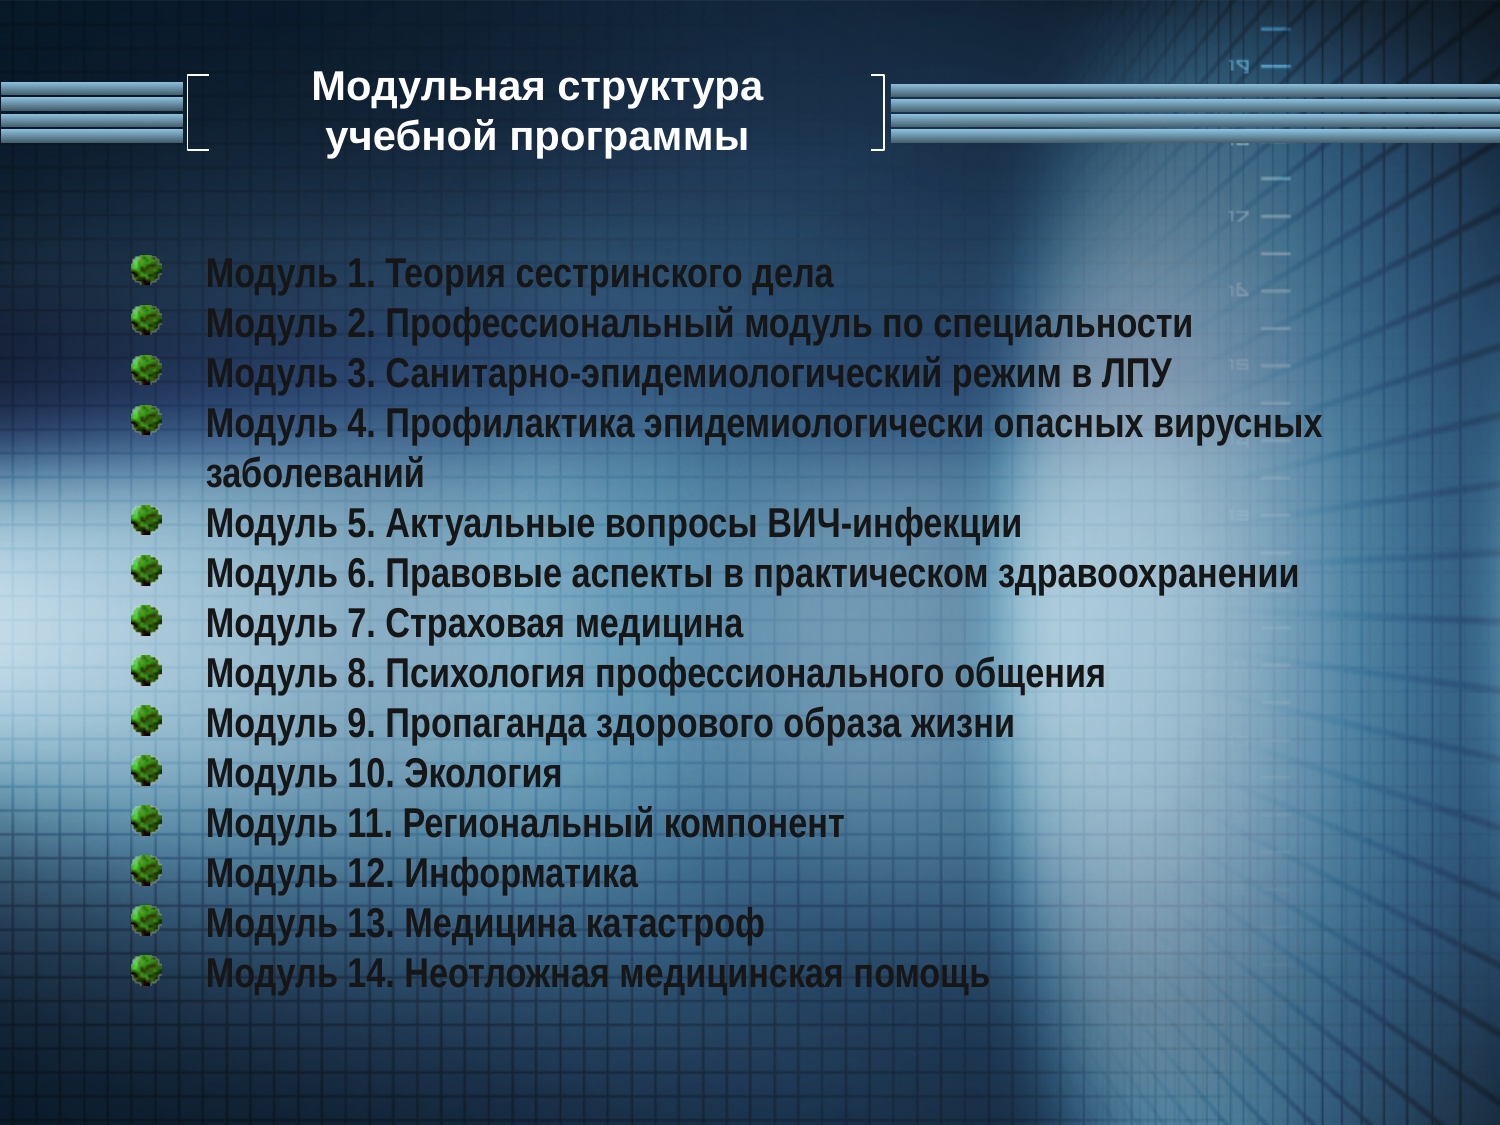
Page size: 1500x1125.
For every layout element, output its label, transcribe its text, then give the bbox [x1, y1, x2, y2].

text_box Модуль 1. Теория сестринского дела Модуль 2. Профессиональный модуль по специальности Модуль 3. Санитарно-эпидемиологический режим в ЛПУ Модуль 4. Профилактика эпидемиологически опасных вирусных заболеваний Модуль 5. Актуальные вопросы ВИЧ-инфекции Модуль 6. Правовые аспекты в практическом здравоохранении Модуль 7. Страховая медицина Модуль 8. Психология профессионального общения Модуль 9. Пропаганда здорового образа жизни Модуль 10. Экология Модуль 11. Региональный компонент Модуль 12. Информатика Модуль 13. Медицина катастроф Модуль 14. Неотложная медицинская помощь [117, 237, 1395, 1003]
picture [0, 0, 1500, 1125]
title Модульная структура учебной программы [212, 62, 863, 156]
